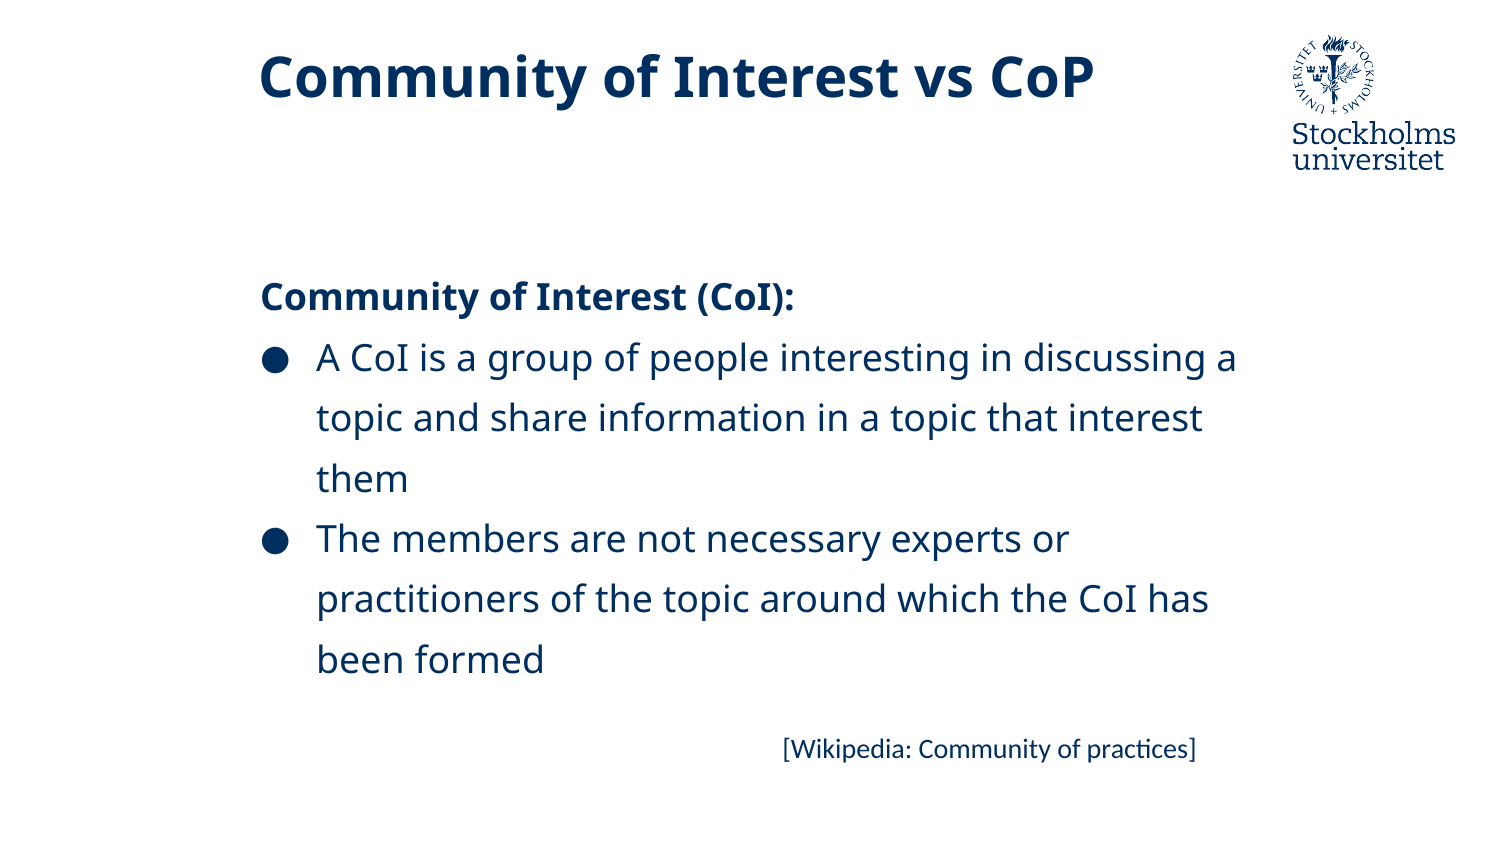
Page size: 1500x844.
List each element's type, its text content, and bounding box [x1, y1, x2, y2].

text_box [Wikipedia: Community of practices] [767, 723, 1291, 772]
list Community of Interest (CoI): A CoI is a group of people interesting in discussing a topic and share information in a topic that interest them The members are not necessary experts or practitioners of the topic around which the CoI has been formed [245, 129, 1291, 844]
picture [1293, 35, 1455, 170]
title Community of Interest vs CoP [243, 33, 1257, 175]
